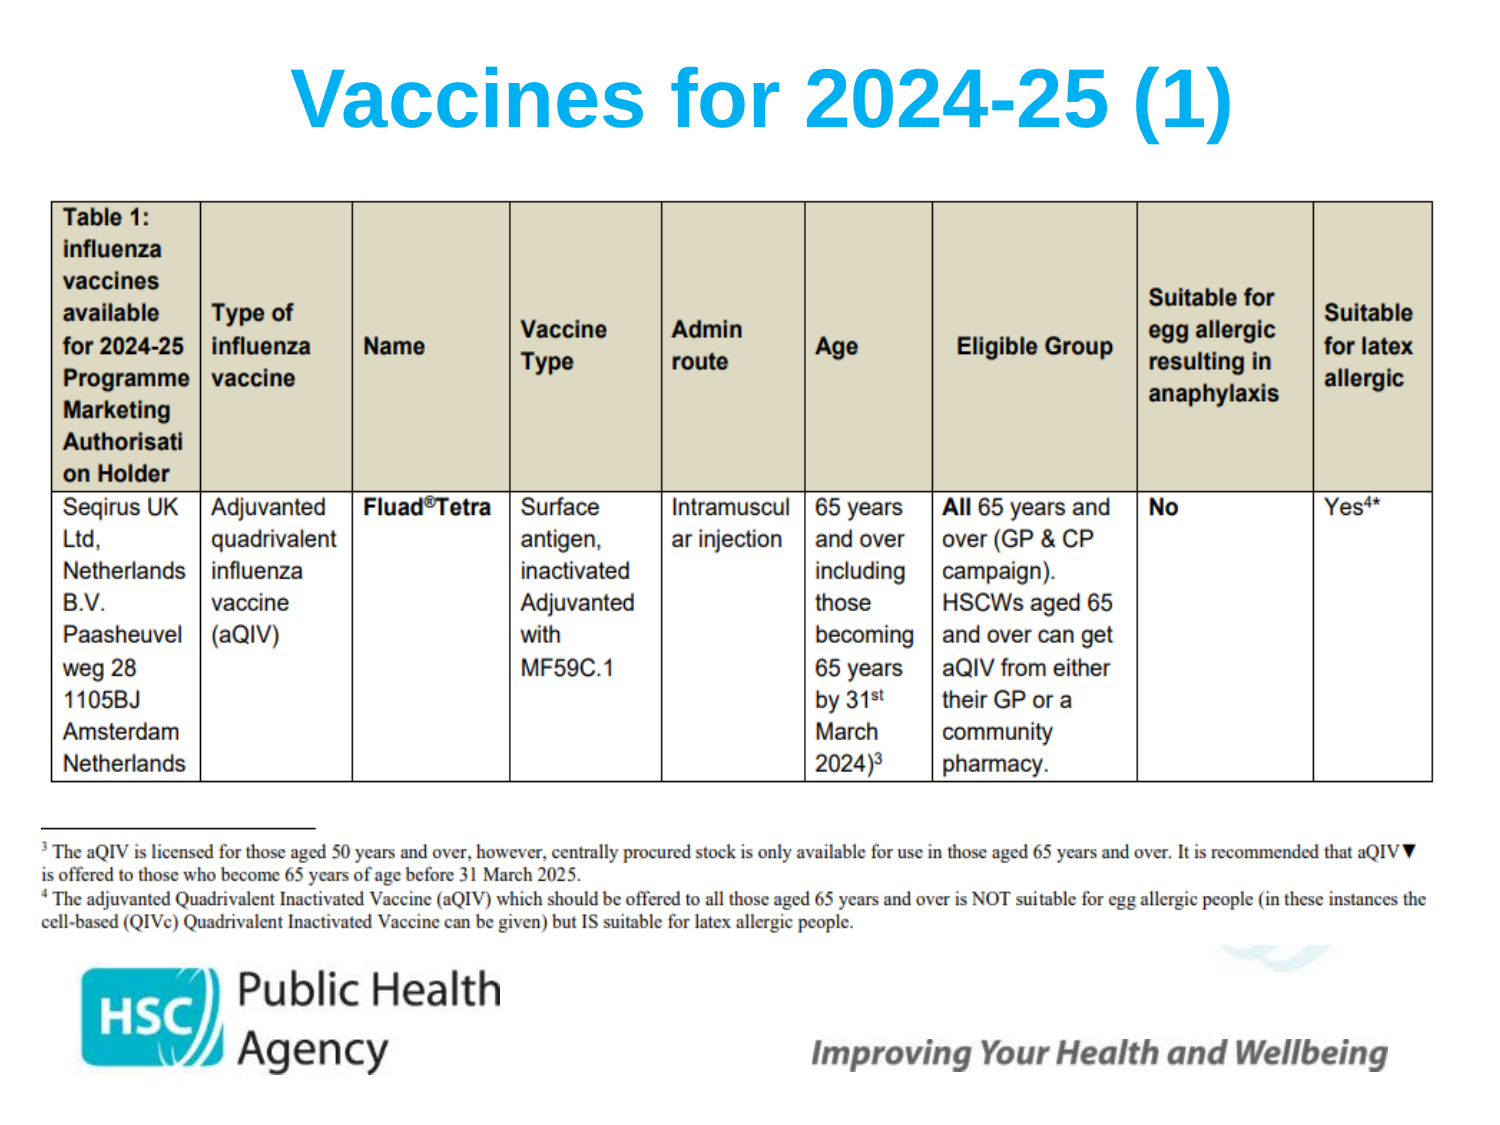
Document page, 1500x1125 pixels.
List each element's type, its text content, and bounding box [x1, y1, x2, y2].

picture [75, 962, 500, 1075]
picture [41, 180, 1459, 978]
text_box Vaccines for 2024-25 (1) [100, 0, 1426, 179]
picture [812, 1039, 1388, 1072]
